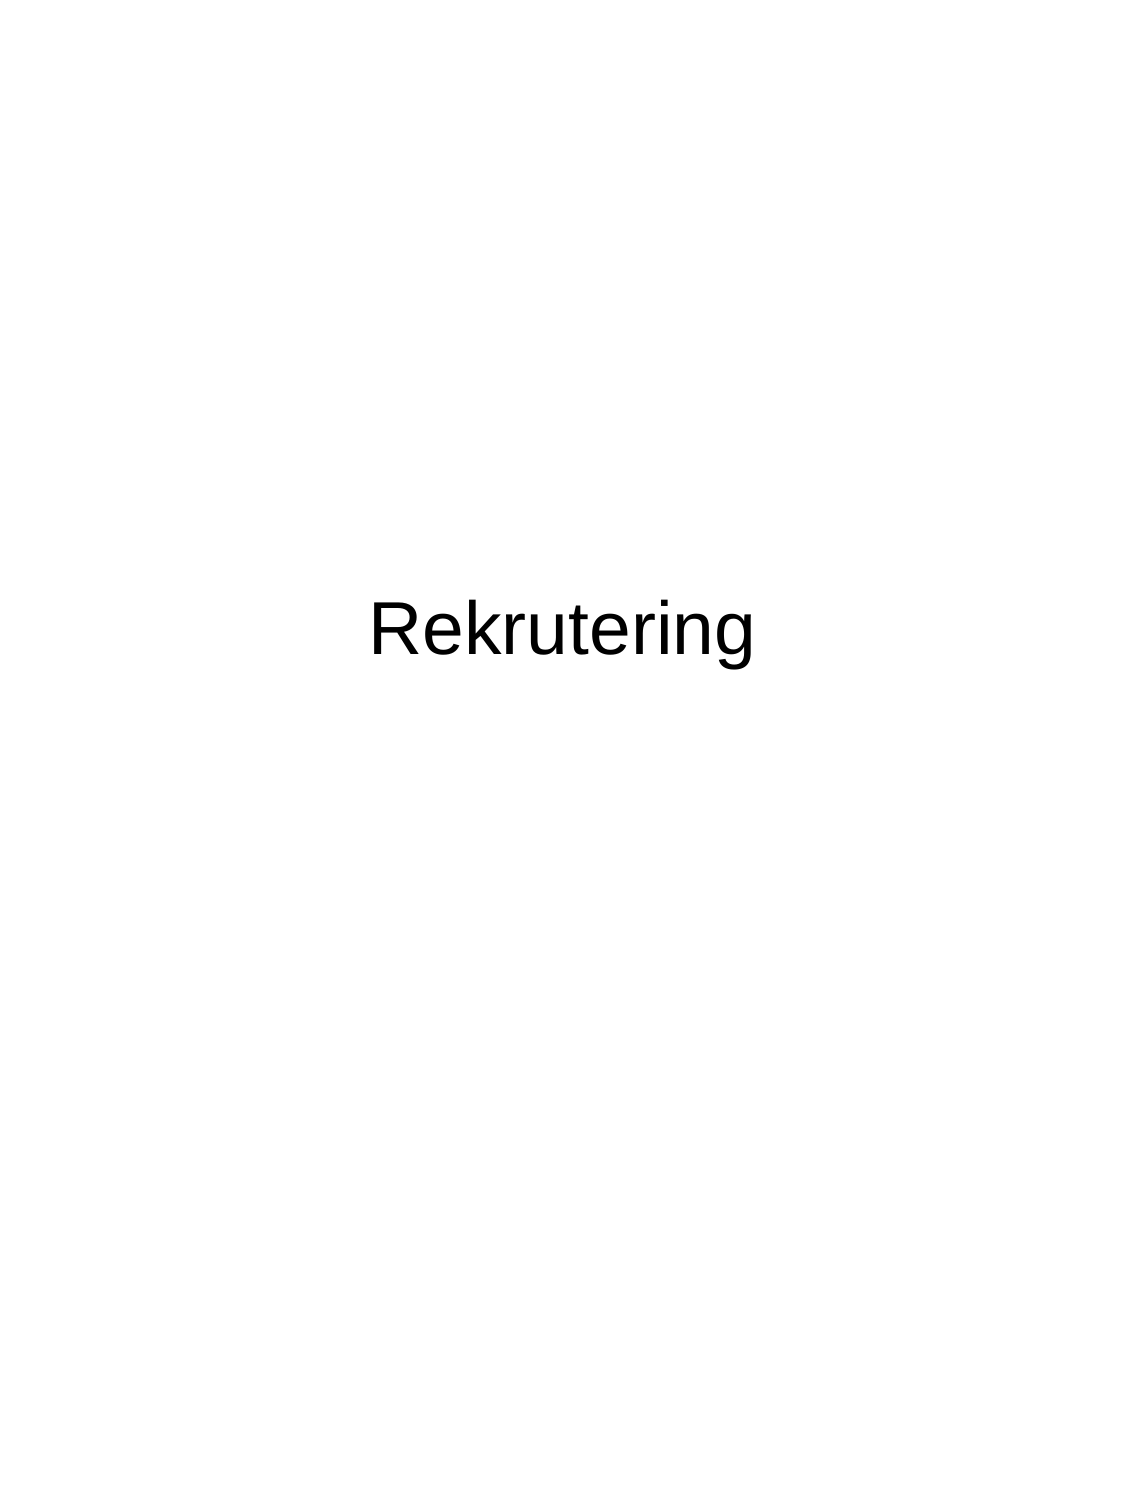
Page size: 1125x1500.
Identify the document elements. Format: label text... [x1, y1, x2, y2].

title Rekrutering [87, 500, 1038, 750]
